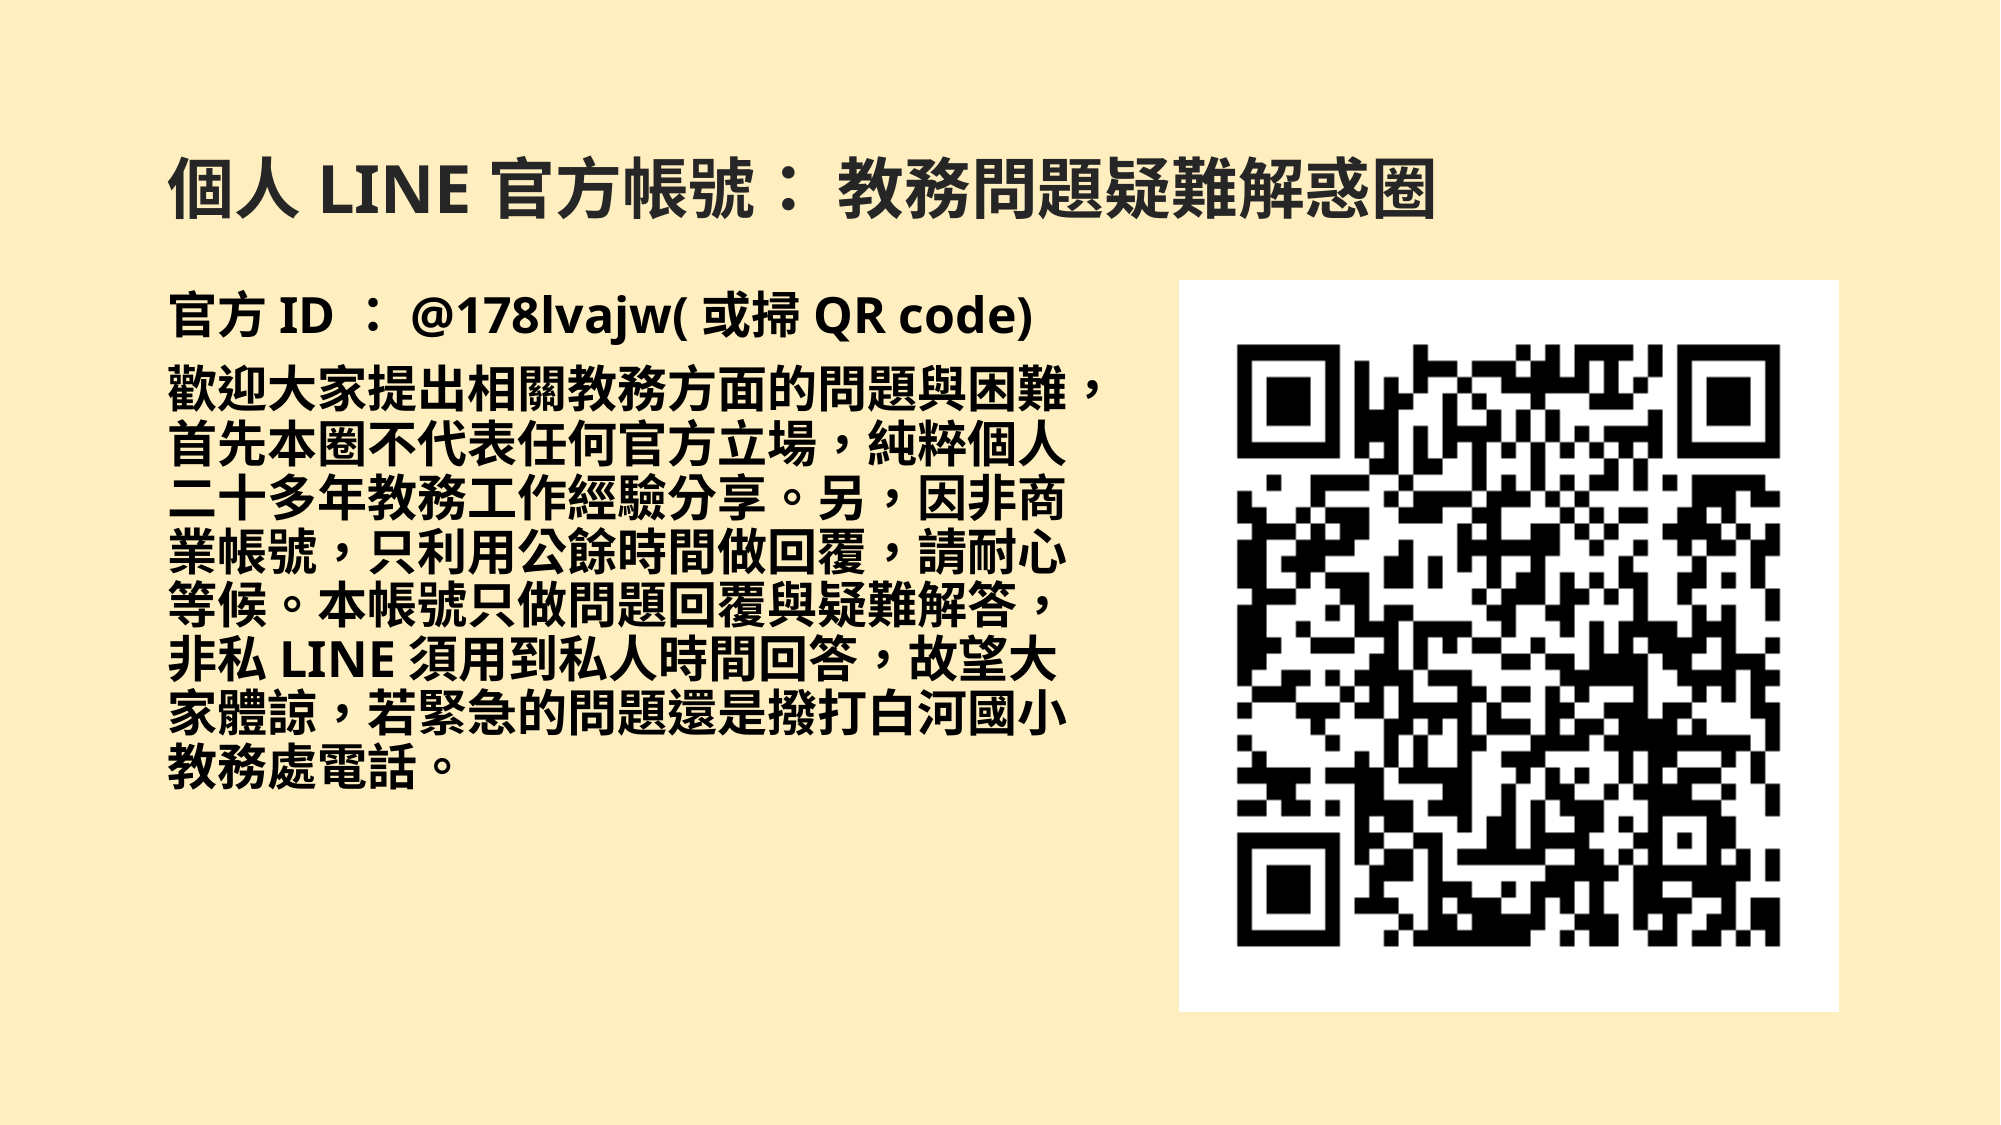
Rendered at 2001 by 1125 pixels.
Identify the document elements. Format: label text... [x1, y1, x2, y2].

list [1179, 280, 1839, 1012]
list 官方ID：@178lvajw(或掃QR code) 歡迎大家提出相關教務方面的問題與困難，首先本圈不代表任何官方立場，純粹個人二十多年教務工作經驗分享。另，因非商業帳號，只利用公餘時間做回覆，請耐心等候。本帳號只做問題回覆與疑難解答，非私LINE須用到私人時間回答，故望大家體諒，若緊急的問題還是撥打白河國小教務處電話。 [152, 282, 1083, 892]
title 個人LINE官方帳號： 教務問題疑難解惑圈 [152, 115, 1733, 236]
